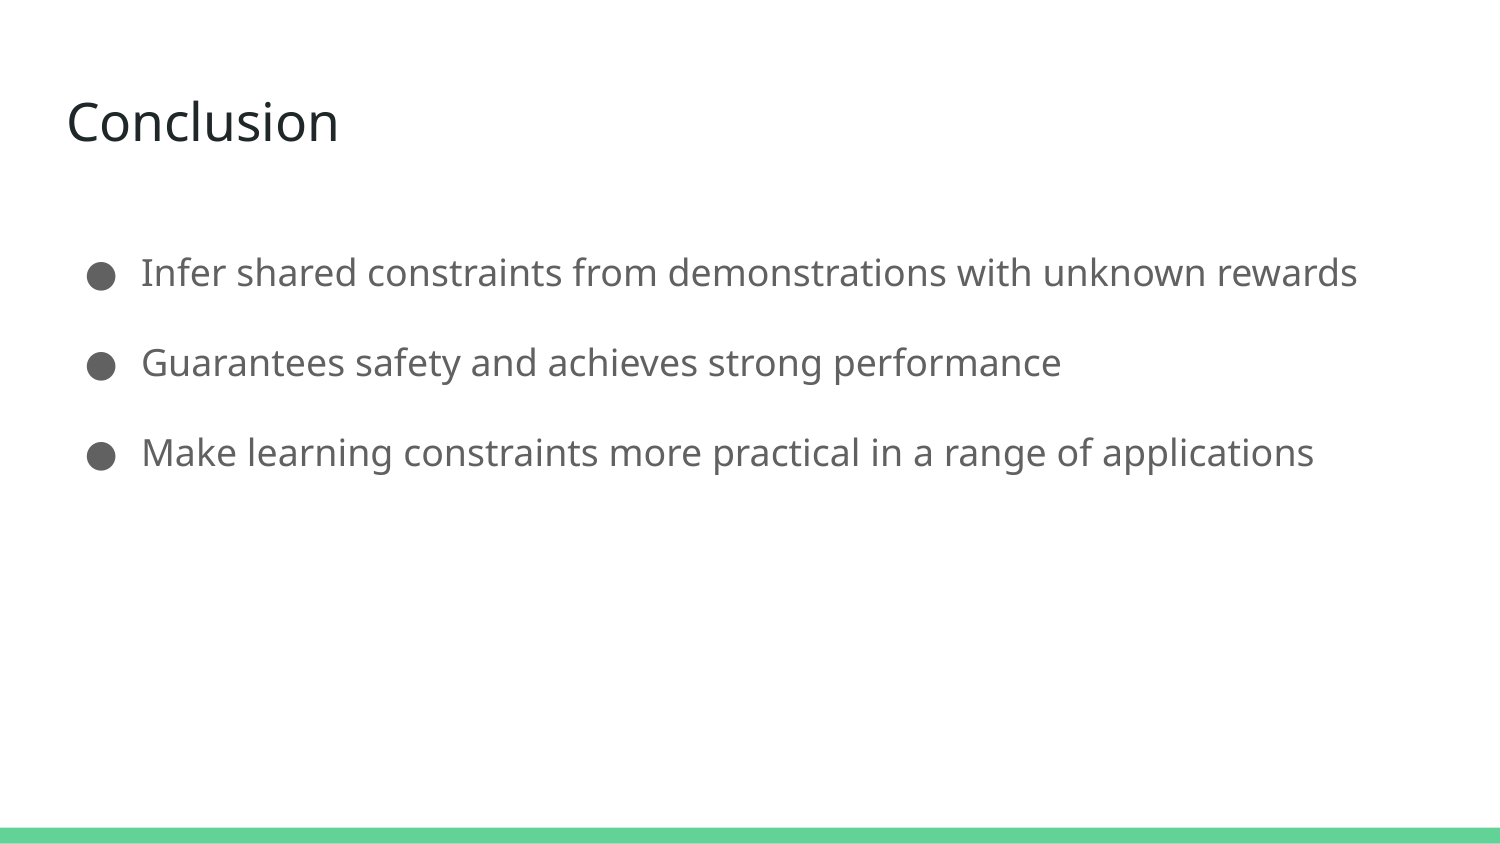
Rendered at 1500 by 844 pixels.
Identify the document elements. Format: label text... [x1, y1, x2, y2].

title Conclusion [51, 72, 1449, 167]
list Infer shared constraints from demonstrations with unknown rewards Guarantees safety and achieves strong performance Make learning constraints more practical in a range of applications [51, 189, 1449, 750]
